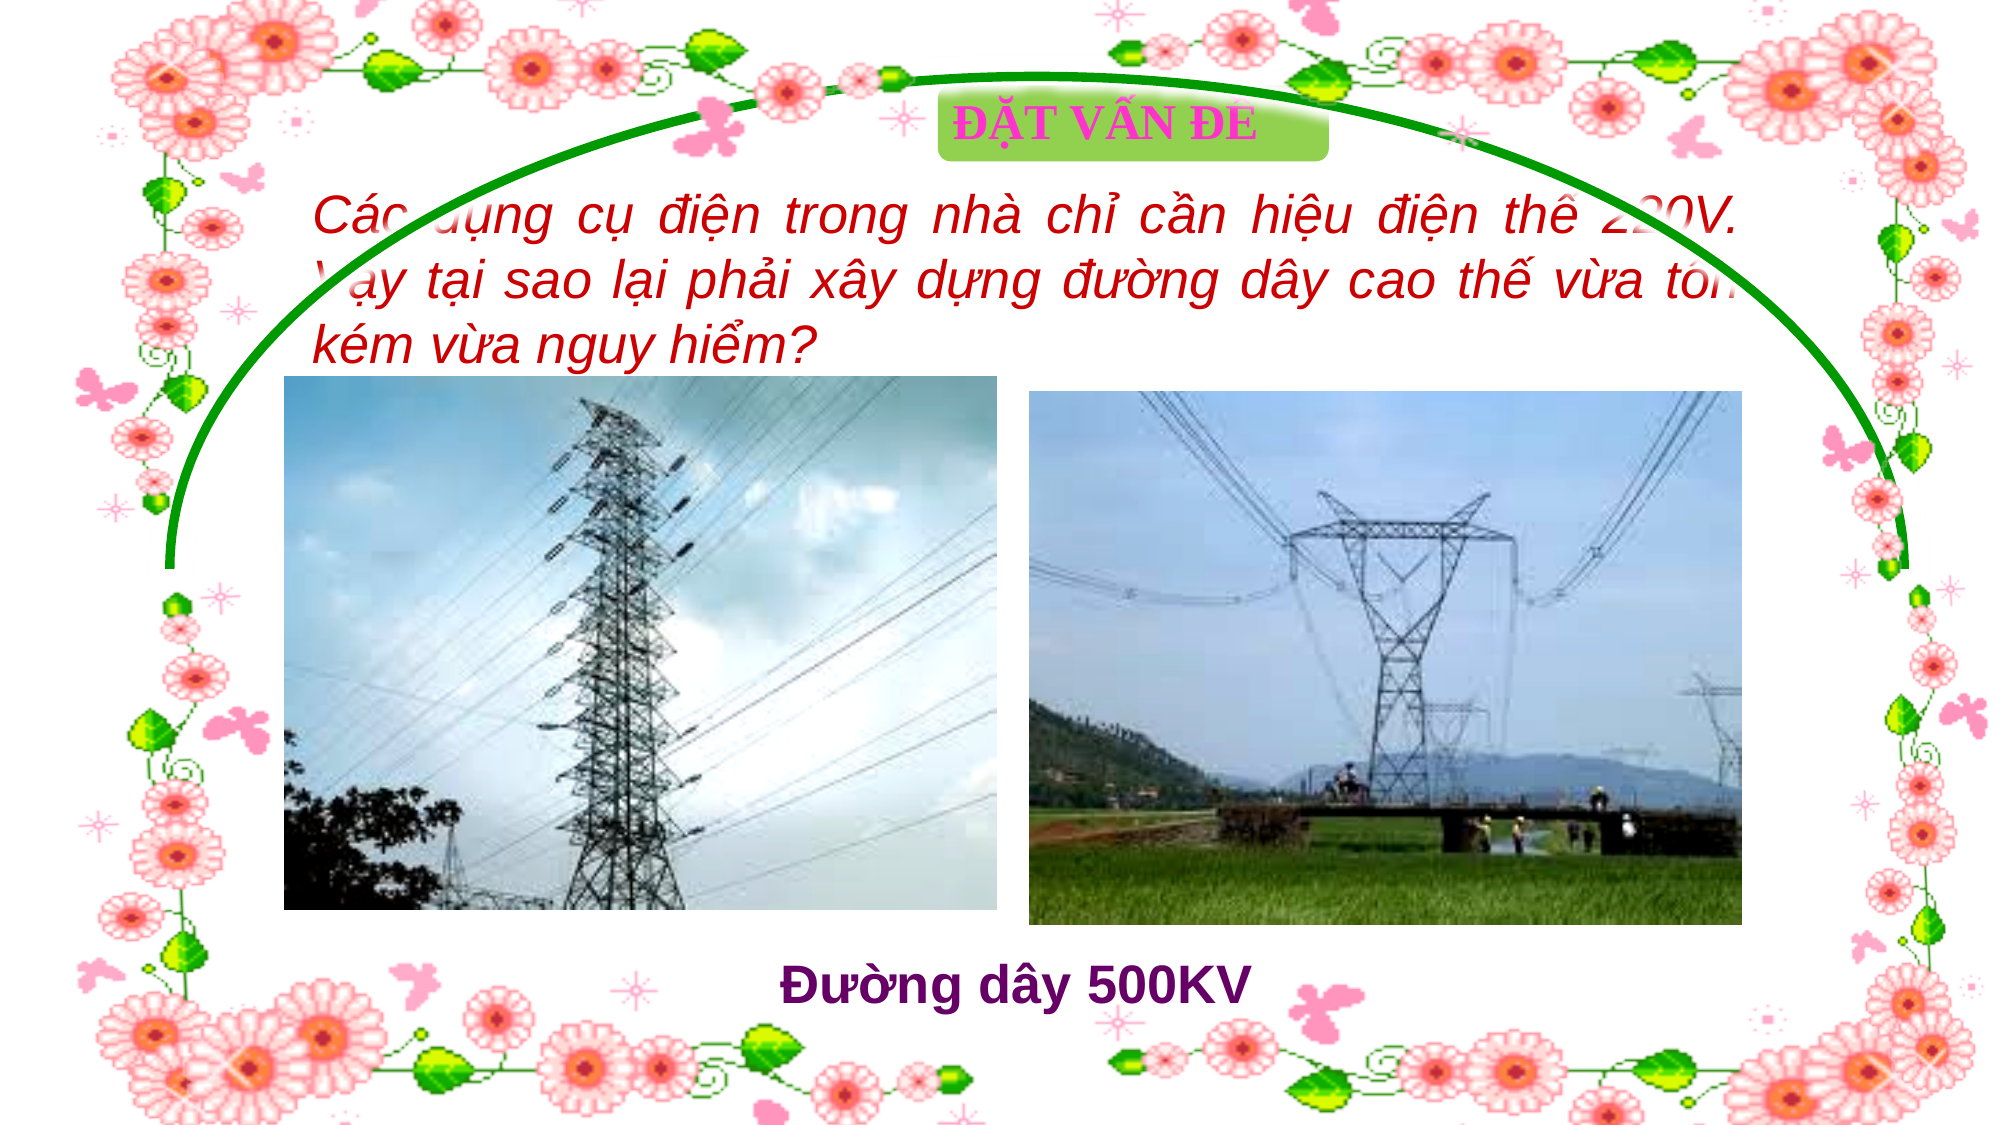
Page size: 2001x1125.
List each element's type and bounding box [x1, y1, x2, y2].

text_box [0, 0, 2000, 1125]
